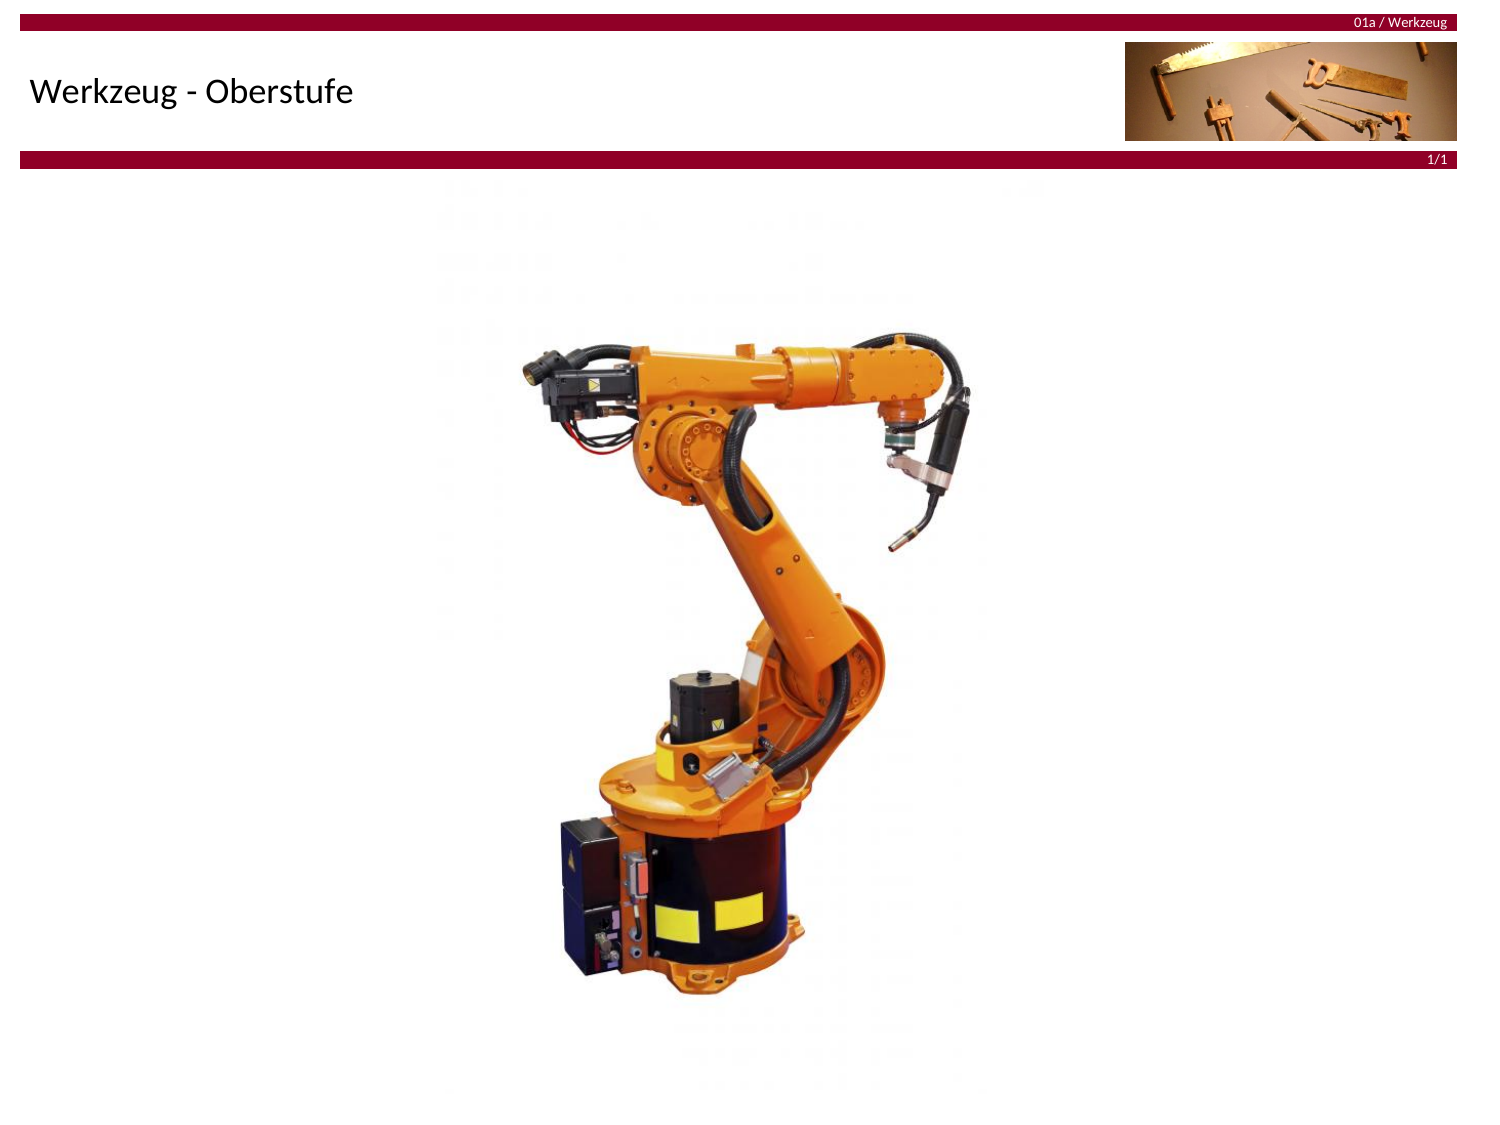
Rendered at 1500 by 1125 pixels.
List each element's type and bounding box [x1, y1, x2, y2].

list [436, 172, 1052, 1095]
